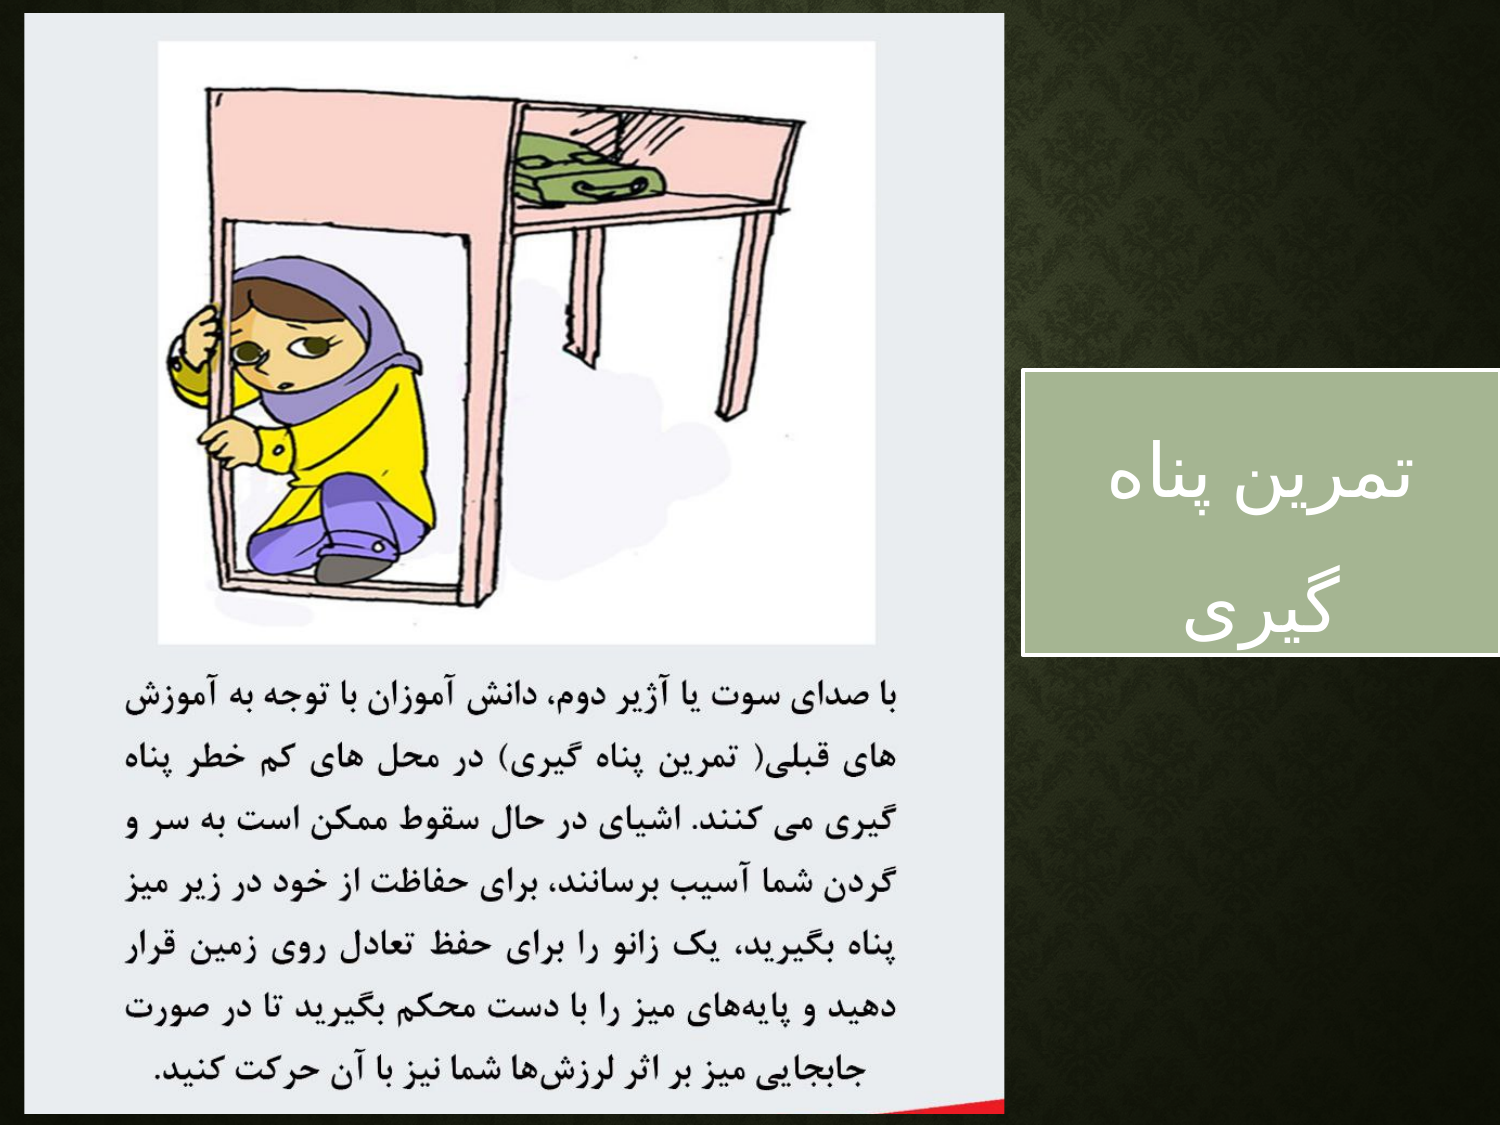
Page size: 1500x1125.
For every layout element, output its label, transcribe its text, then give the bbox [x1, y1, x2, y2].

picture [23, 12, 1005, 1115]
text_box تمرین پناه گیری [1021, 368, 1500, 657]
